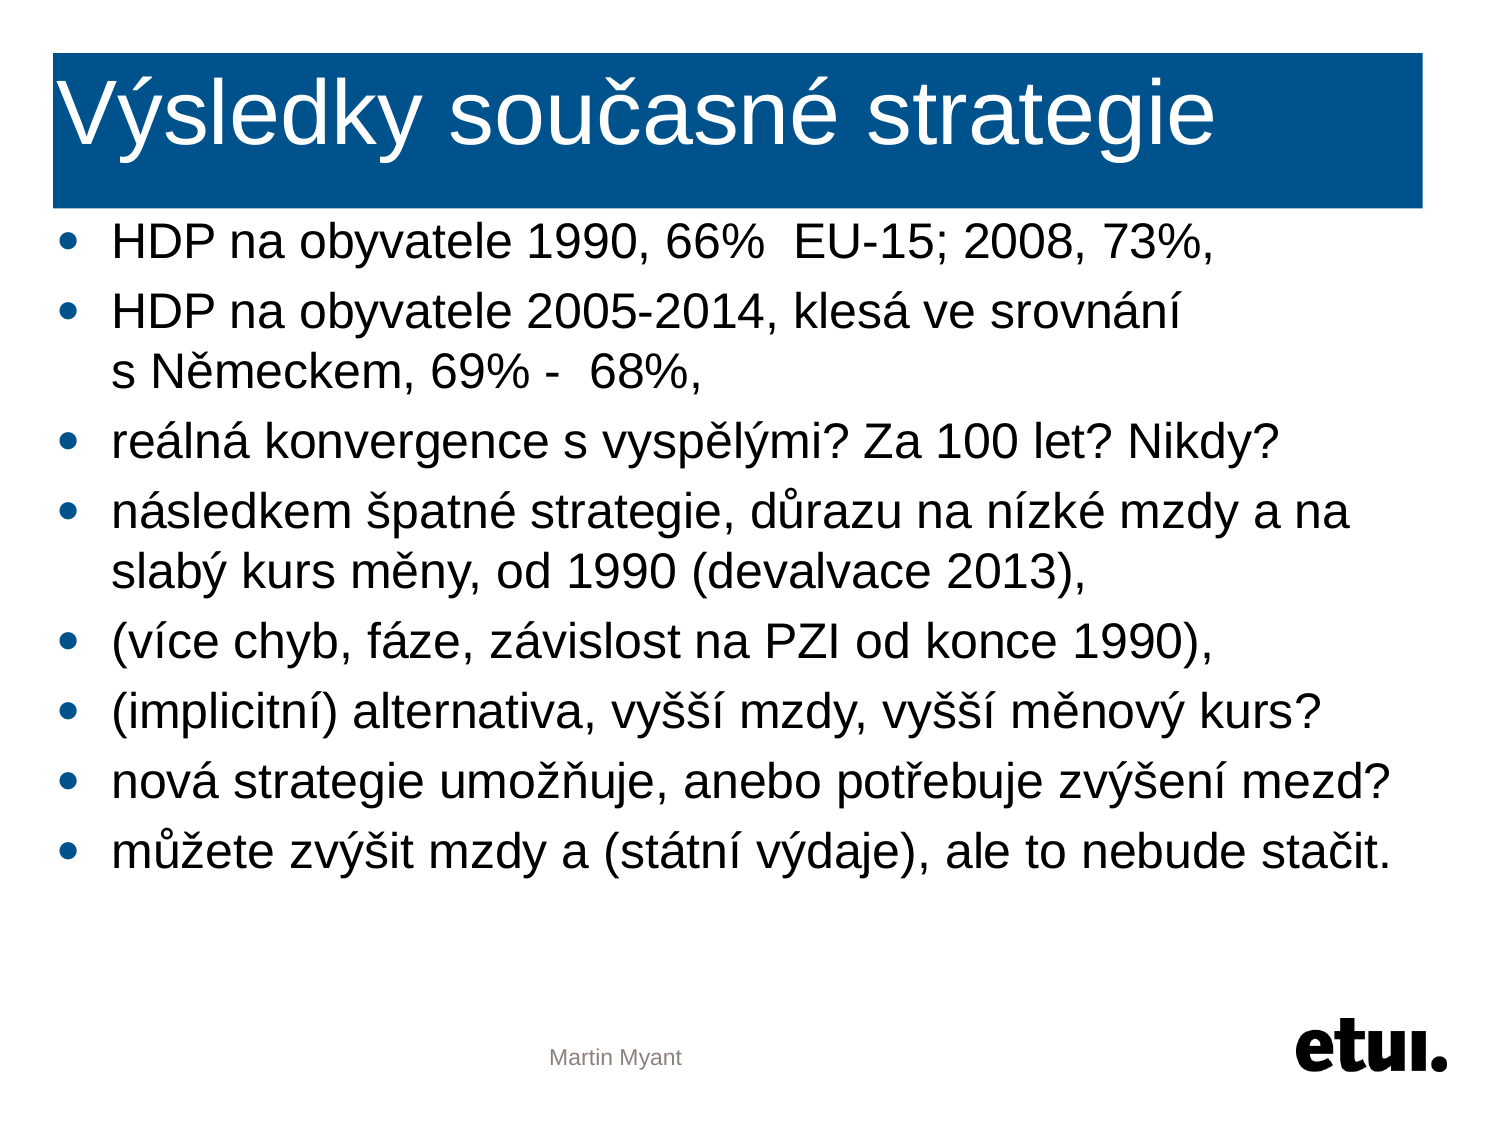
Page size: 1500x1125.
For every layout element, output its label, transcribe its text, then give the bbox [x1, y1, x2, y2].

title Výsledky současné strategie [52, 52, 1423, 208]
list HDP na obyvatele 1990, 66% EU-15; 2008, 73%, HDP na obyvatele 2005-2014, klesá ve srovnání s Německem, 69% - 68%, reálná konvergence s vyspělými? Za 100 let? Nikdy? následkem špatné strategie, důrazu na nízké mzdy a na slabý kurs měny, od 1990 (devalvace 2013), (více chyb, fáze, závislost na PZI od konce 1990), (implicitní) alternativa, vyšší mzdy, vyšší měnový kurs? nová strategie umožňuje, anebo potřebuje zvýšení mezd? můžete zvýšit mzdy a (státní výdaje), ale to nebude stačit. [52, 208, 1423, 965]
picture [1296, 1018, 1447, 1072]
footer Martin Myant [549, 1018, 1294, 1071]
